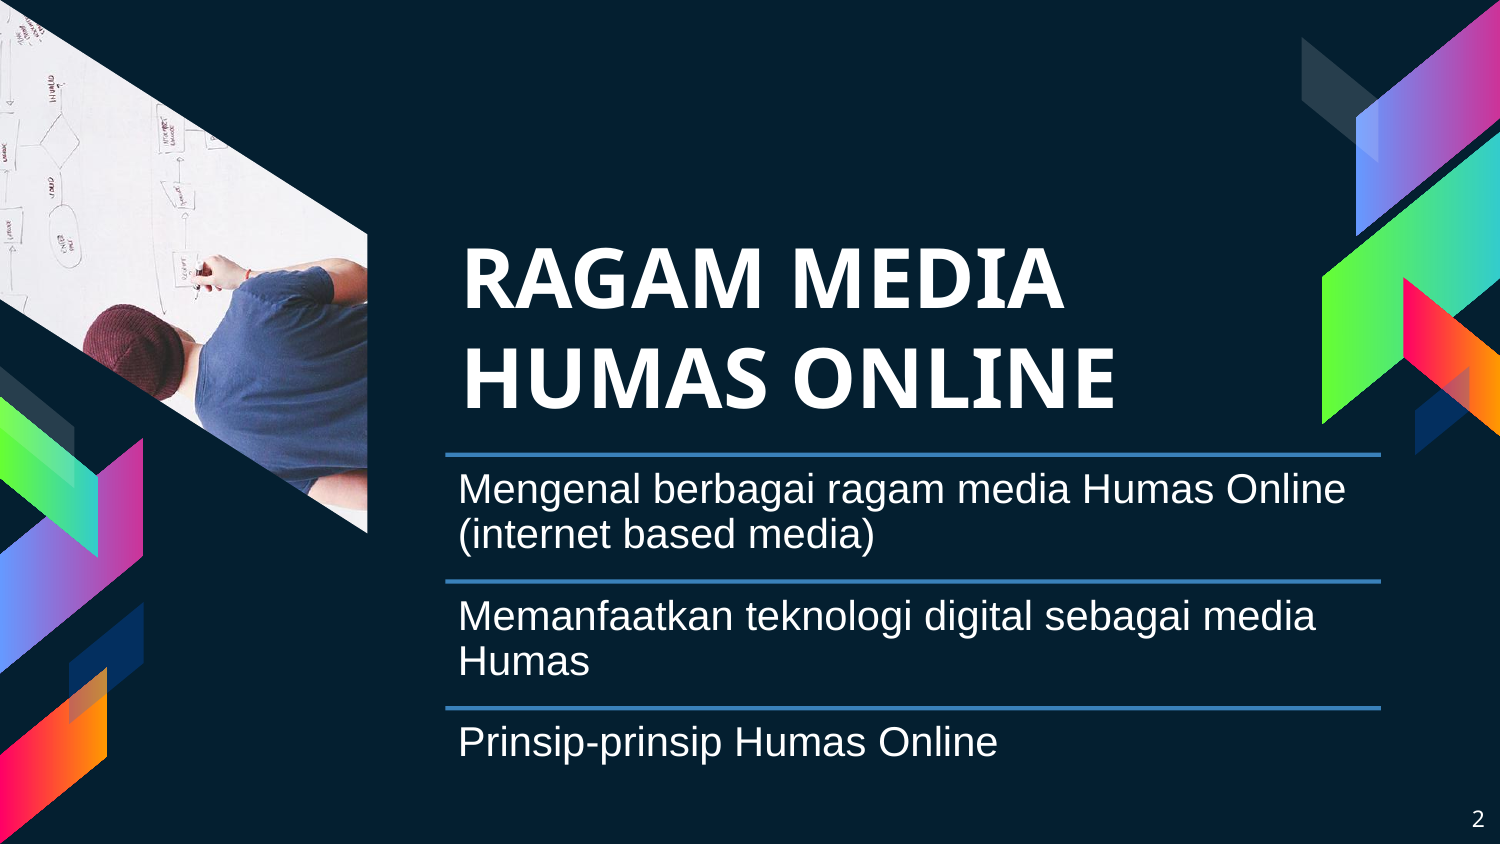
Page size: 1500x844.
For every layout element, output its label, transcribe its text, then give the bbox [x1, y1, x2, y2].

picture [0, 0, 451, 534]
slide_number 2 [1403, 789, 1500, 844]
title RAGAM MEDIA HUMAS ONLINE [455, 249, 1291, 441]
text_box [445, 454, 1382, 836]
